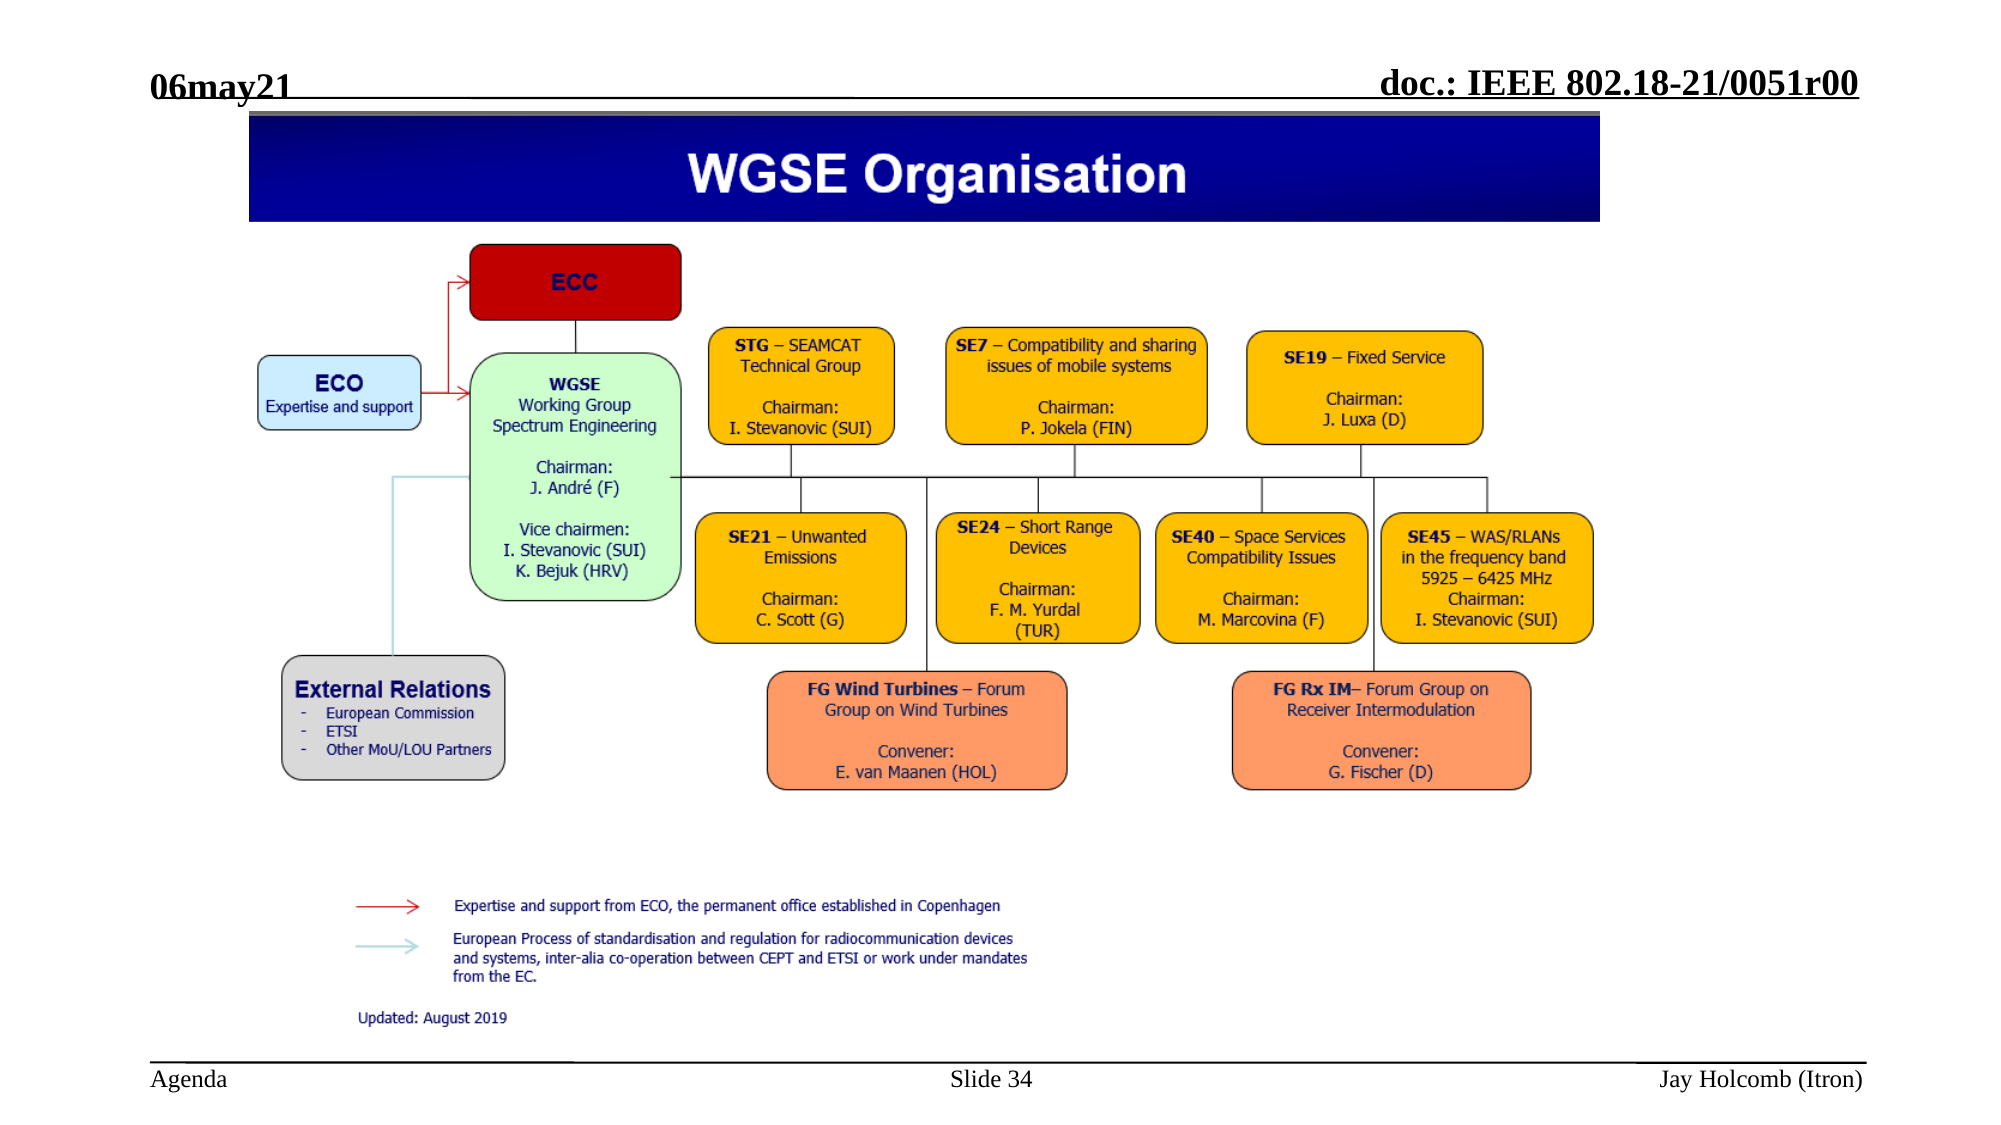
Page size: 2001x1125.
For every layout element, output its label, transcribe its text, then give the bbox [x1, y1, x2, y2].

slide_number Slide 34 [916, 1061, 1067, 1123]
picture [249, 111, 1601, 1049]
footer Jay Holcomb (Itron) [1166, 1061, 1864, 1093]
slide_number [149, 62, 634, 108]
